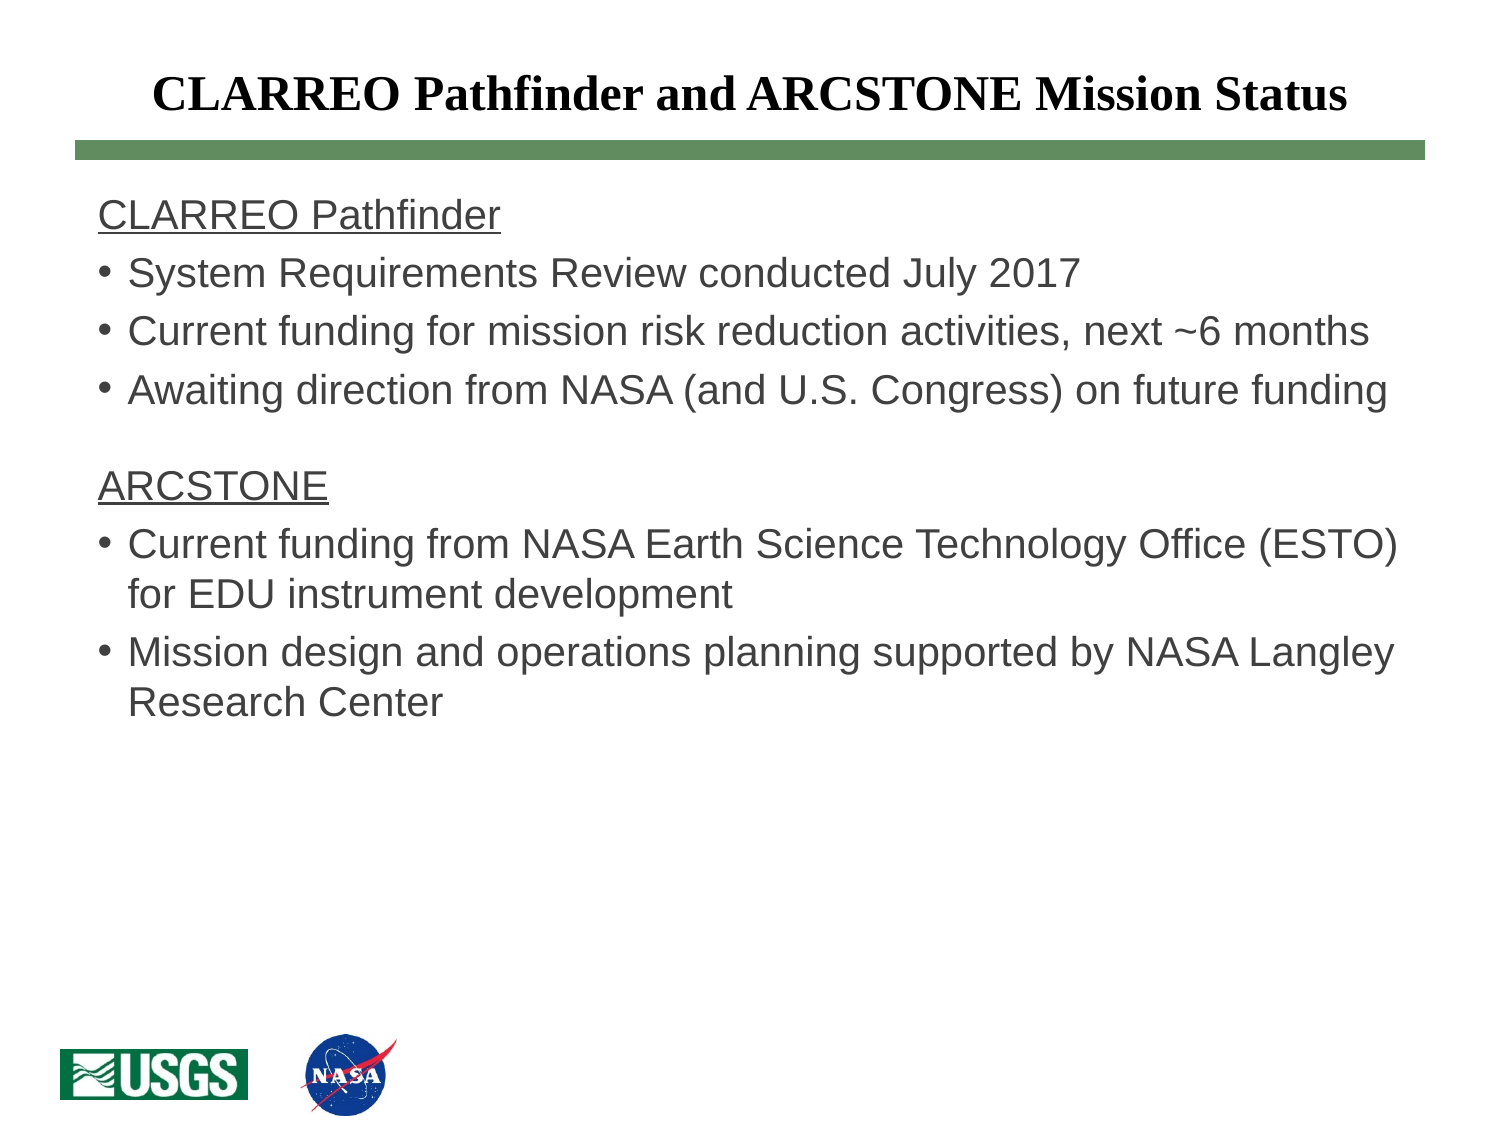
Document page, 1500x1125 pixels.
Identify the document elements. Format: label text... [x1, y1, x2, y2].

list CLARREO Pathfinder System Requirements Review conducted July 2017 Current funding for mission risk reduction activities, next ~6 months Awaiting direction from NASA (and U.S. Congress) on future funding ARCSTONE Current funding from NASA Earth Science Technology Office (ESTO) for EDU instrument development Mission design and operations planning supported by NASA Langley Research Center [75, 179, 1425, 1050]
picture [300, 1050, 397, 1116]
picture [60, 1049, 248, 1100]
title CLARREO Pathfinder and ARCSTONE Mission Status [75, 29, 1425, 150]
